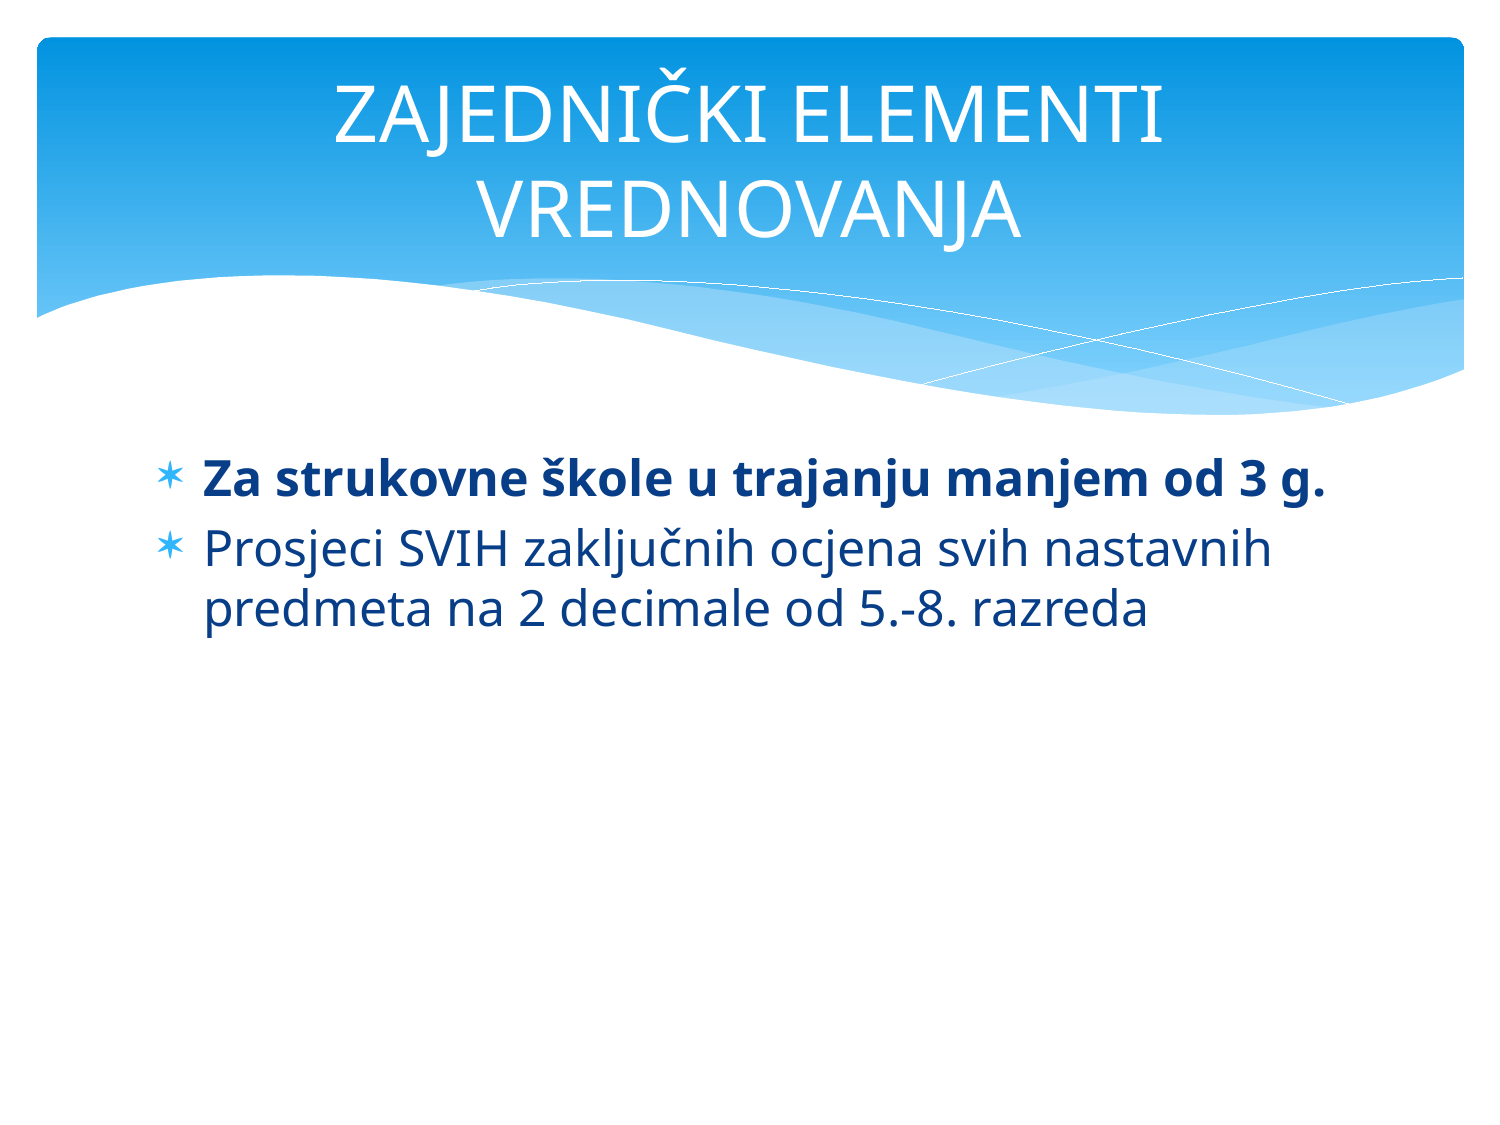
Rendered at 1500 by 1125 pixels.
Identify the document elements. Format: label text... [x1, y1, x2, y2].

title ZAJEDNIČKI ELEMENTI VREDNOVANJA [75, 55, 1425, 261]
list Za strukovne škole u trajanju manjem od 3 g. Prosjeci SVIH zaključnih ocjena svih nastavnih predmeta na 2 decimale od 5.-8. razreda [143, 438, 1359, 1005]
